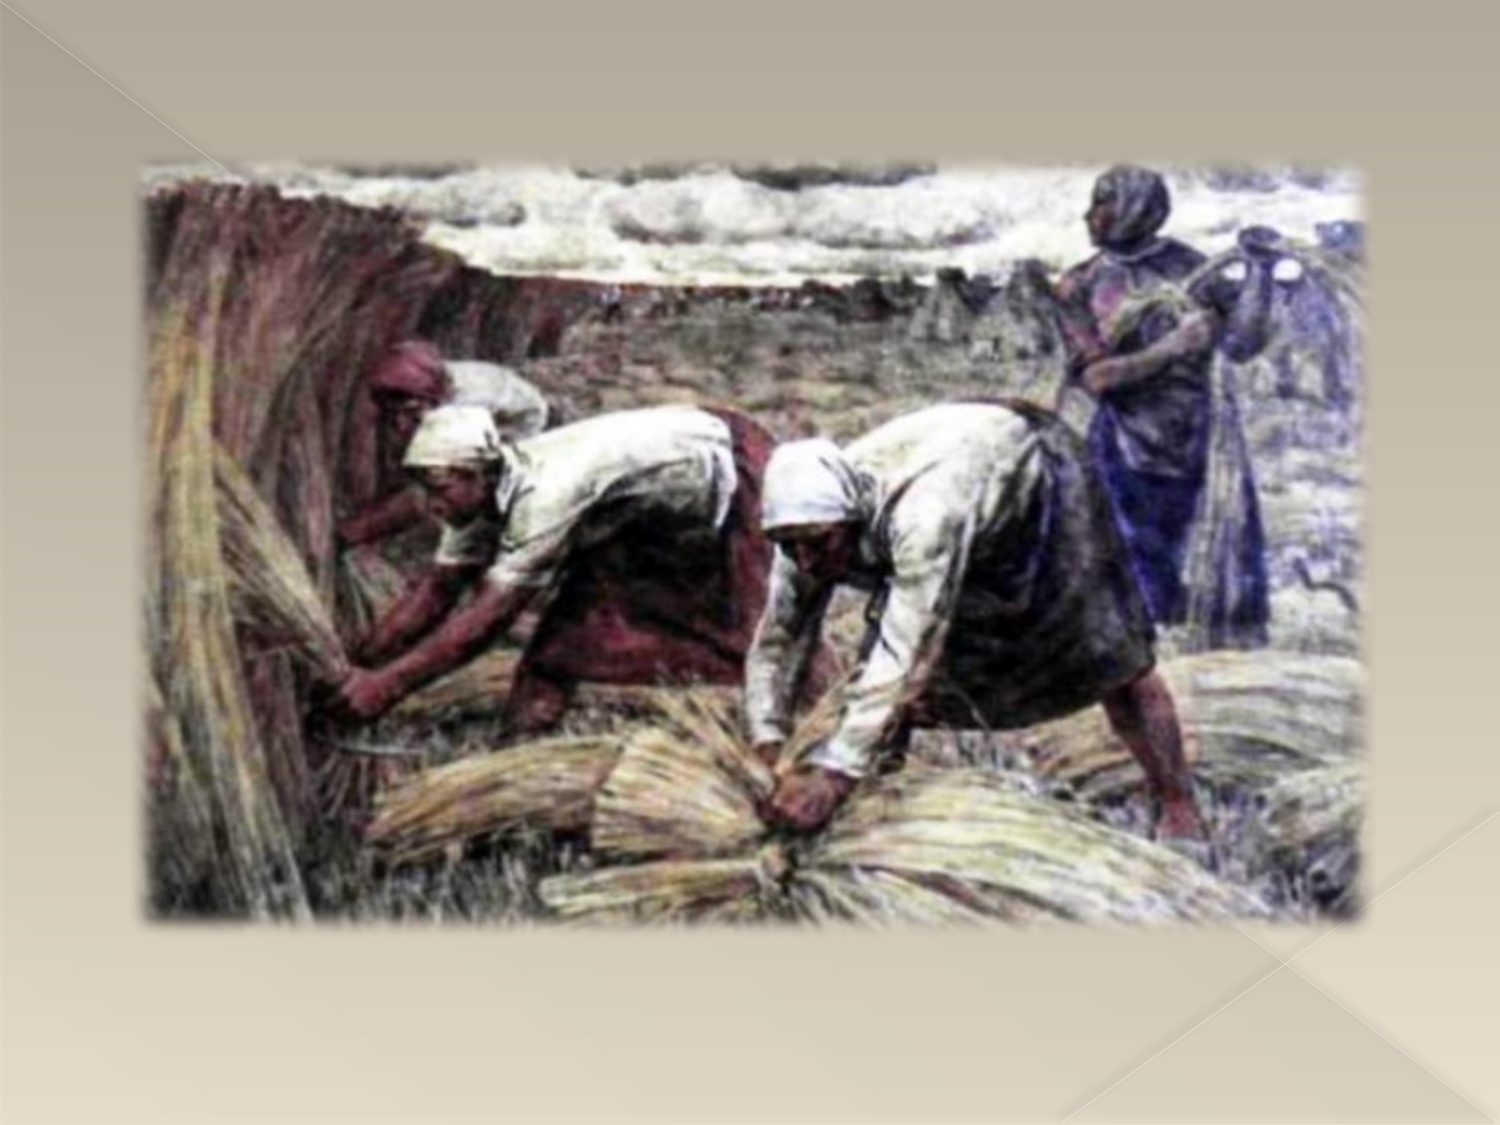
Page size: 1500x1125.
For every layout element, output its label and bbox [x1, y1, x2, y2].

picture [128, 152, 1380, 939]
